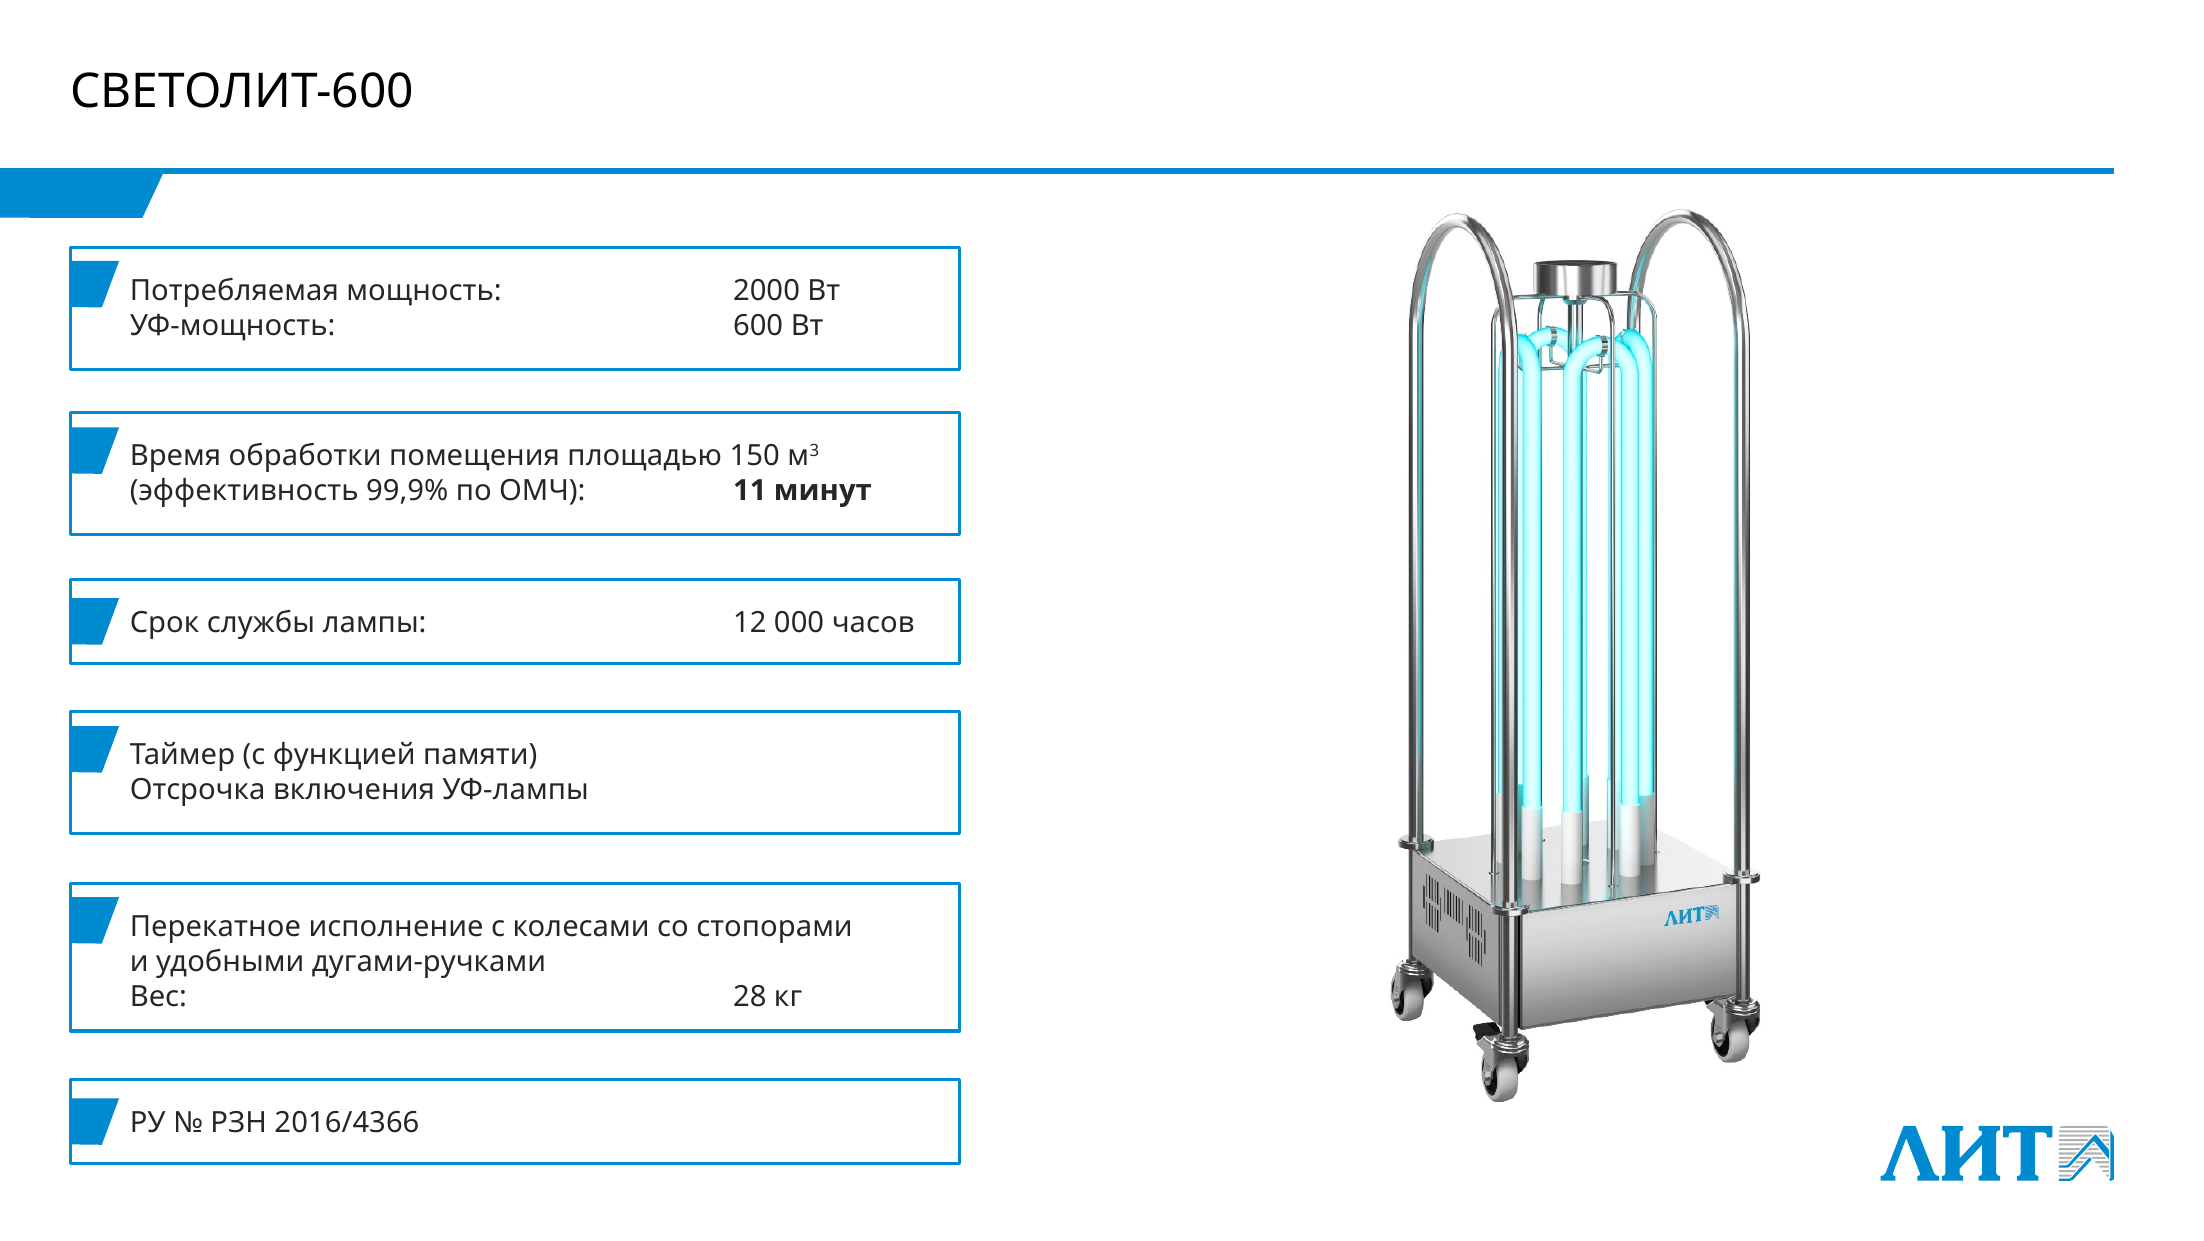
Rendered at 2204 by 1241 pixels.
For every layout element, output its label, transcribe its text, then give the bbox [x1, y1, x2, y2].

text_box [70, 897, 120, 944]
text_box [70, 726, 120, 773]
text_box СВЕТОЛИТ-600 [55, 0, 759, 170]
text_box РУ № РЗН 2016/4366 [70, 1079, 960, 1164]
text_box Время обработки помещения площадью 150 м3 (эффективность 99,9% по ОМЧ): 11 минут [70, 412, 960, 535]
text_box Срок службы лампы: 12 000 часов [70, 579, 960, 664]
text_box Таймер (с функцией памяти) Отсрочка включения УФ-лампы [70, 711, 960, 834]
picture [1349, 182, 1805, 1130]
text_box Перекатное исполнение с колесами со стопорами и удобными дугами-ручками Вес: 28 кг [70, 883, 960, 1031]
text_box [70, 260, 120, 308]
text_box [0, 180, 159, 218]
text_box Потребляемая мощность: 2000 Вт УФ-мощность: 600 Вт [70, 247, 960, 370]
text_box [70, 598, 120, 645]
text_box [70, 1098, 120, 1145]
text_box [1880, 1125, 2115, 1181]
text_box [70, 427, 120, 474]
